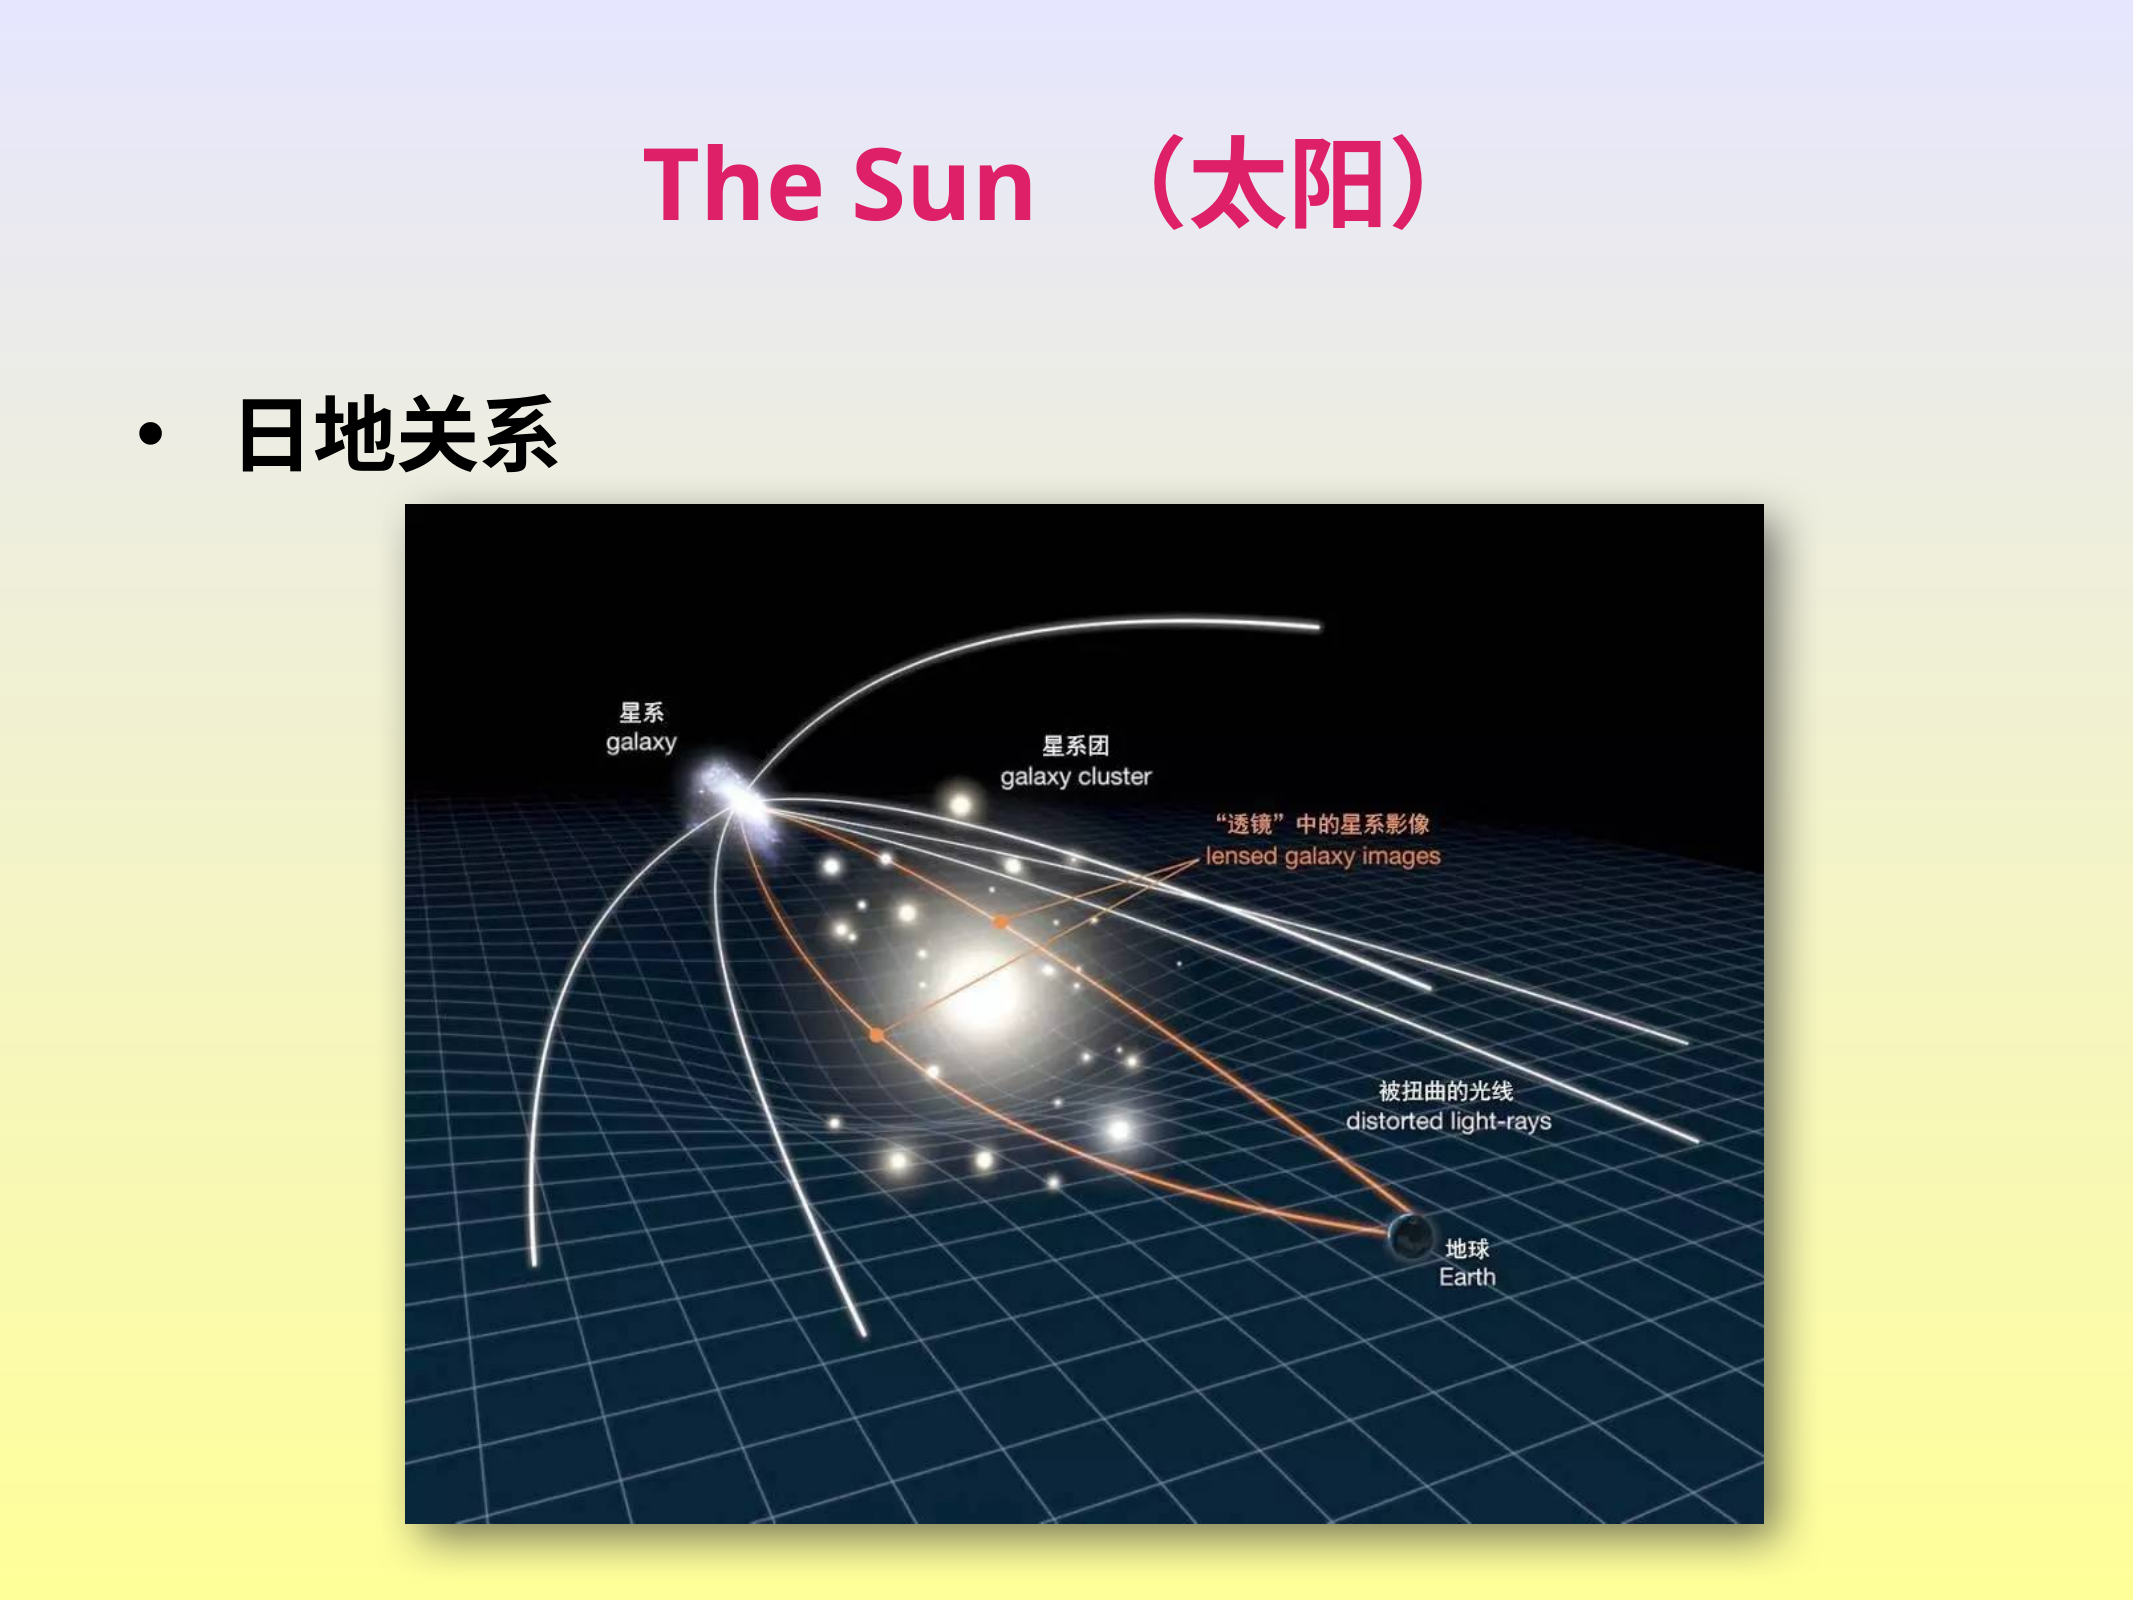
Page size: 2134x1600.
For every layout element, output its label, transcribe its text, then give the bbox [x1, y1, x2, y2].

picture [404, 504, 1764, 1524]
text_box The Sun （太阳） [106, 105, 2025, 269]
text_box 日地关系 [47, 324, 2134, 490]
